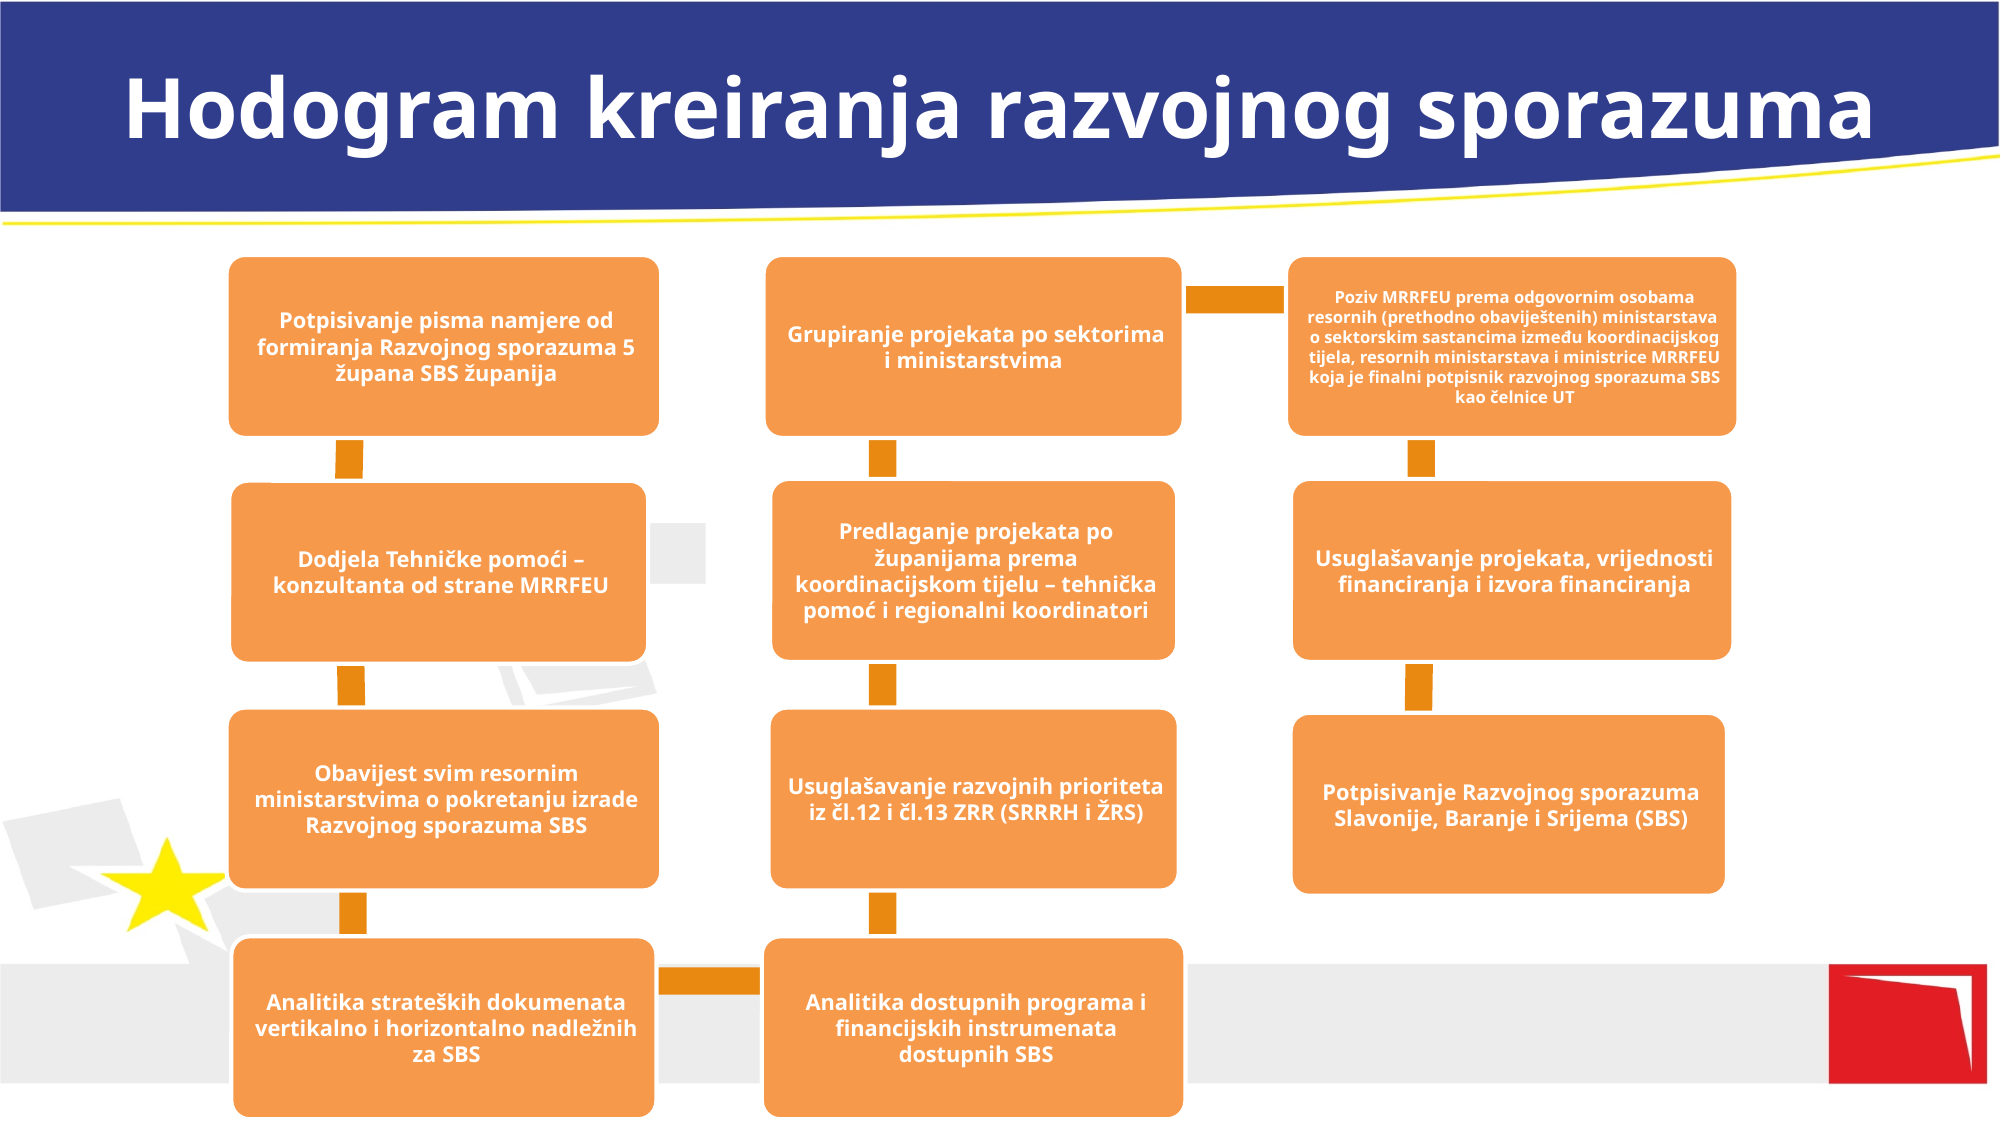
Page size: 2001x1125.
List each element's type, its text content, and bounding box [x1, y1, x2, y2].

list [0, 254, 1984, 1125]
picture [0, 0, 2001, 1125]
title Hodogram kreiranja razvojnog sporazuma [99, 35, 1900, 176]
